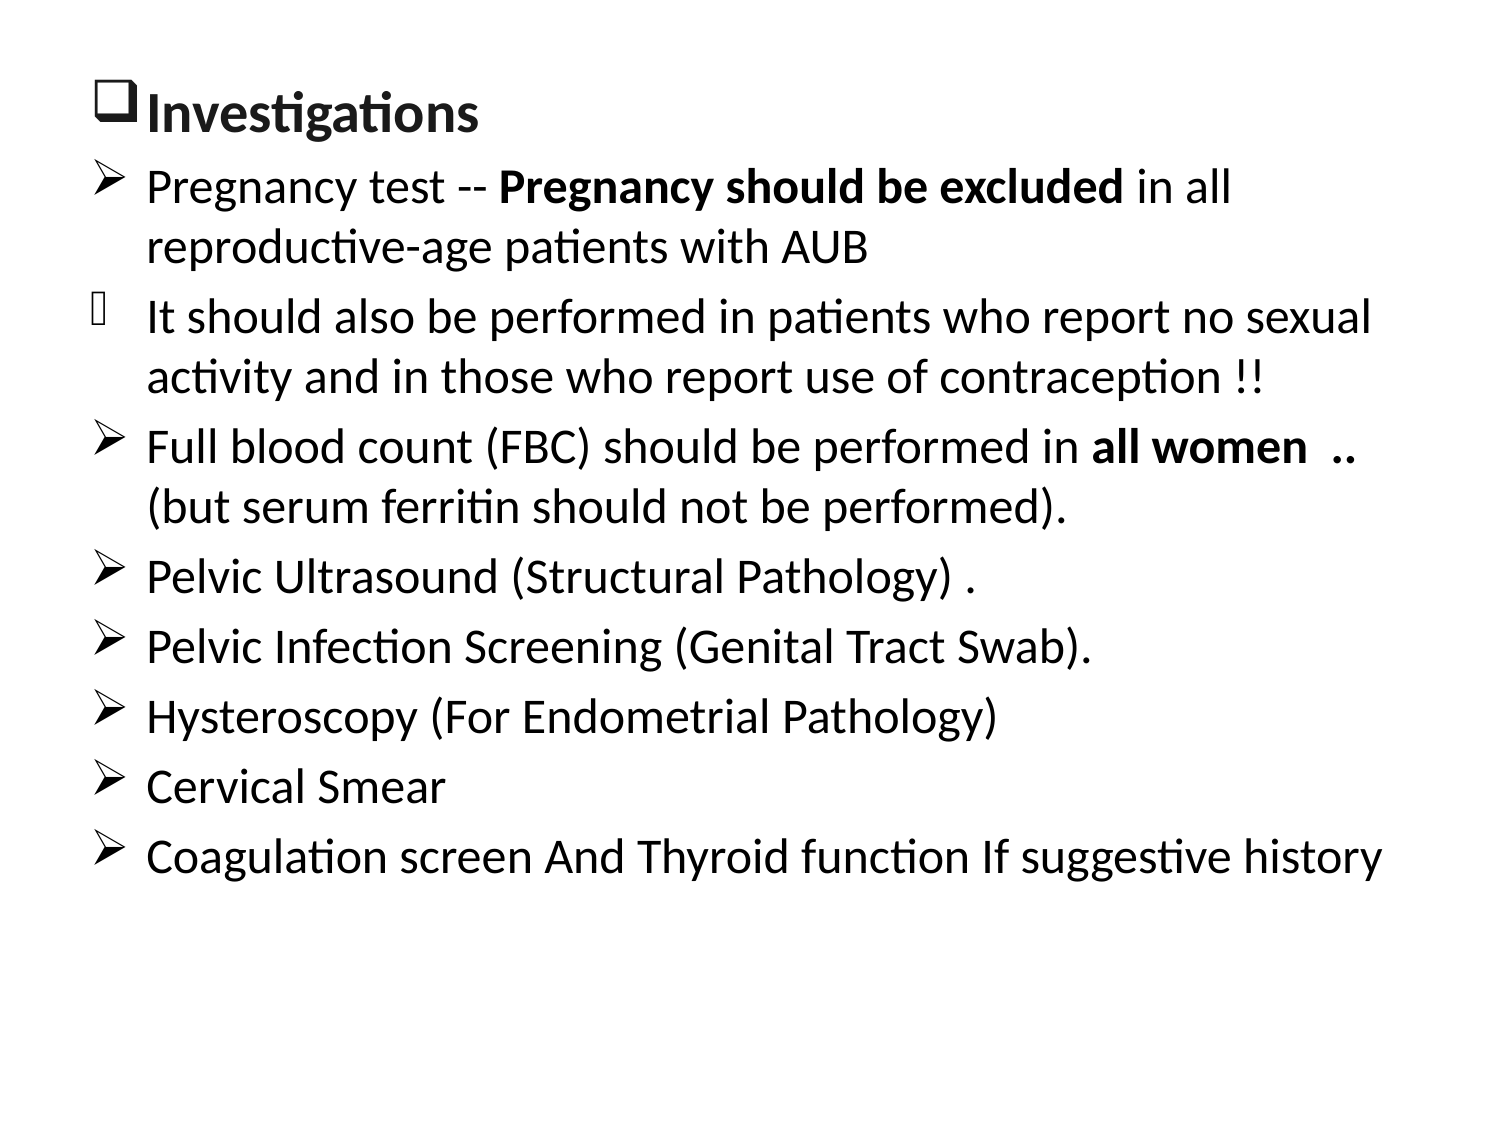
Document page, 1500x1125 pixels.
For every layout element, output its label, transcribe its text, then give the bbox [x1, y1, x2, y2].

list Investigations Pregnancy test -- Pregnancy should be excluded in all reproductive-age patients with AUB It should also be performed in patients who report no sexual activity and in those who report use of contraception !! Full blood count (FBC) should be performed in all women .. (but serum ferritin should not be performed). Pelvic Ultrasound (Structural Pathology) . Pelvic Infection Screening (Genital Tract Swab). Hysteroscopy (For Endometrial Pathology) Cervical Smear Coagulation screen And Thyroid function If suggestive history [75, 66, 1459, 1005]
